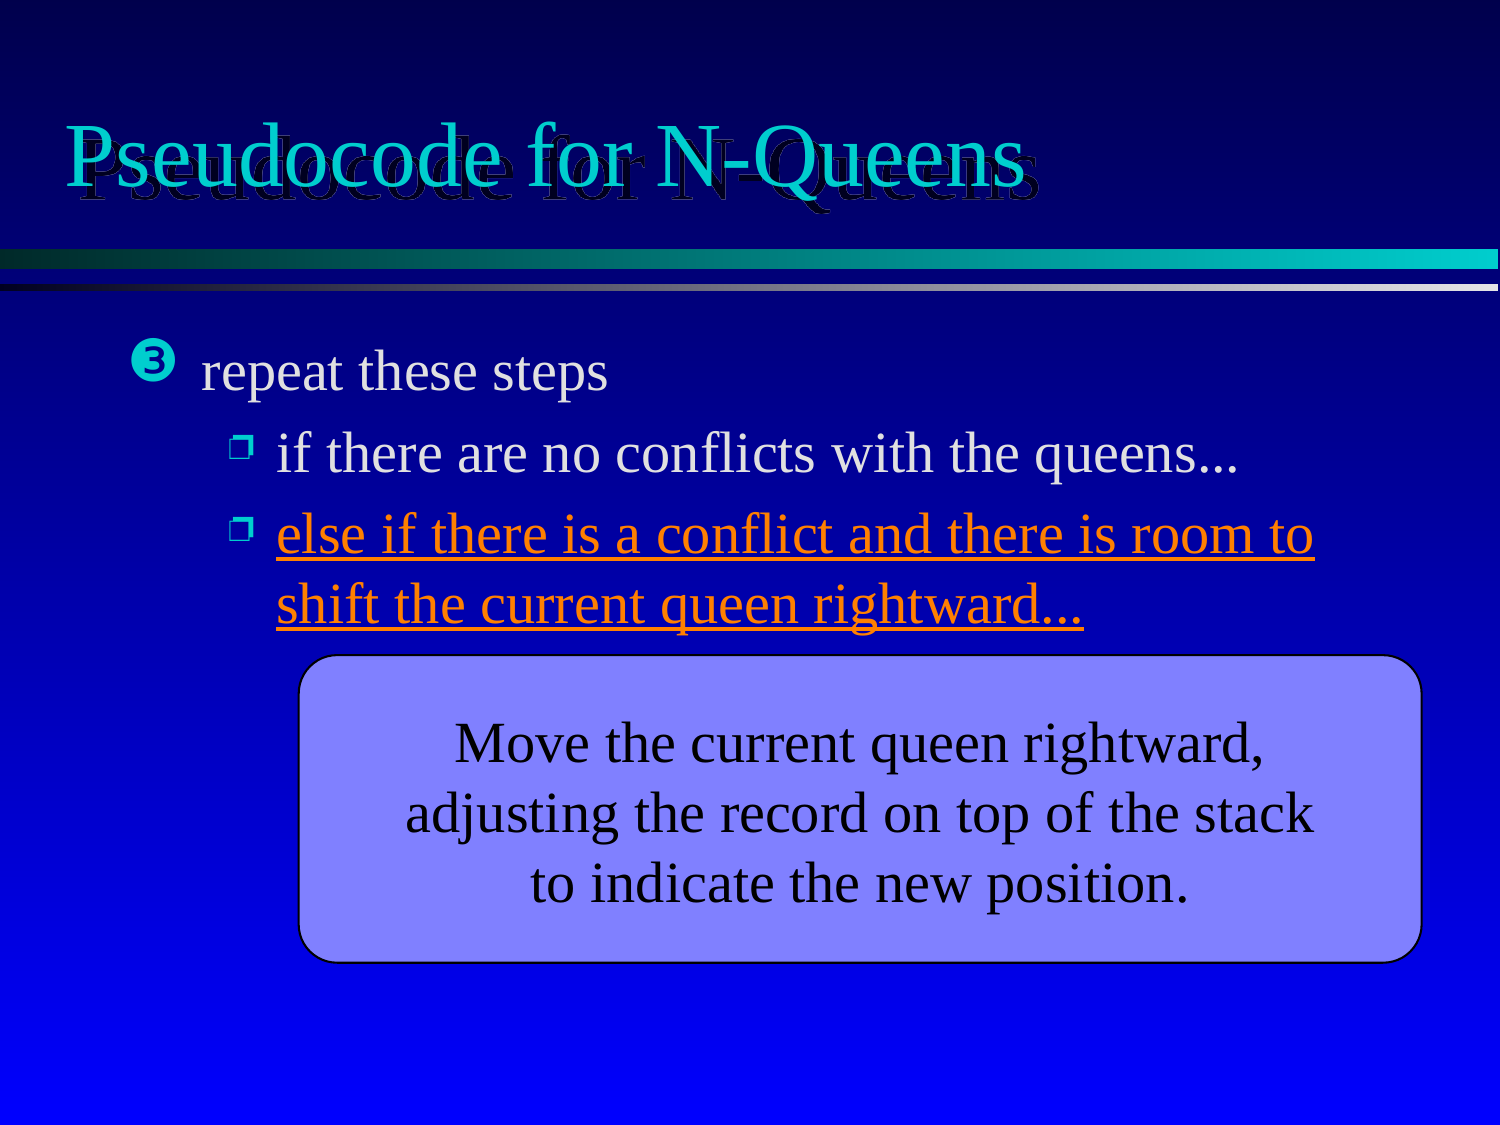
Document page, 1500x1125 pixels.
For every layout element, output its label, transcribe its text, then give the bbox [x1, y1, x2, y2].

list repeat these steps if there are no conflicts with the queens... else if there is a conflict and there is room to shift the current queen rightward... [111, 324, 1388, 1001]
title Pseudocode for N-Queens [49, 55, 1326, 245]
text_box Move the current queen rightward, adjusting the record on top of the stack to indicate the new position. [298, 655, 1422, 963]
